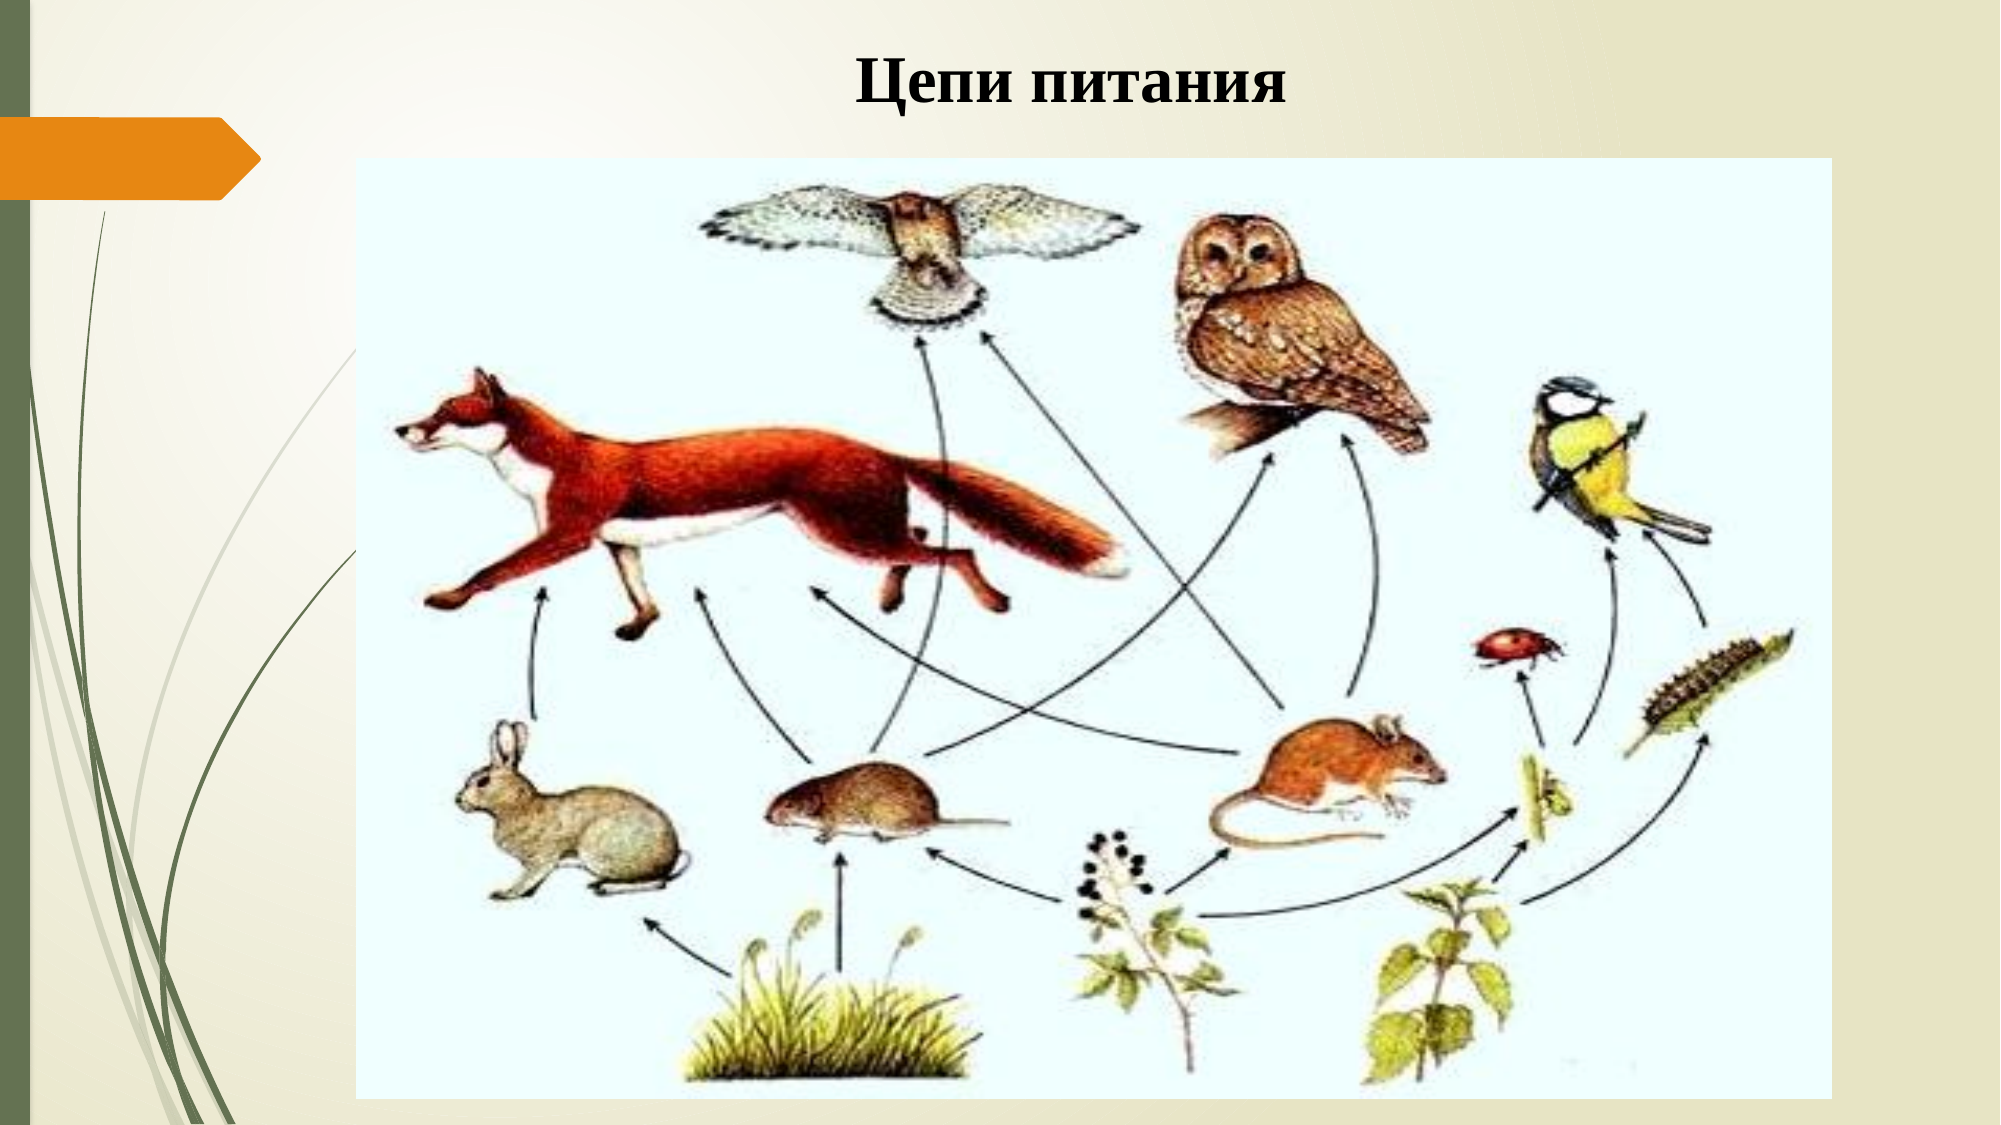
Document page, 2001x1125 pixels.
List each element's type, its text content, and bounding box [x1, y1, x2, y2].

text_box Цепи питания [529, 28, 1530, 158]
picture [356, 158, 1832, 1099]
